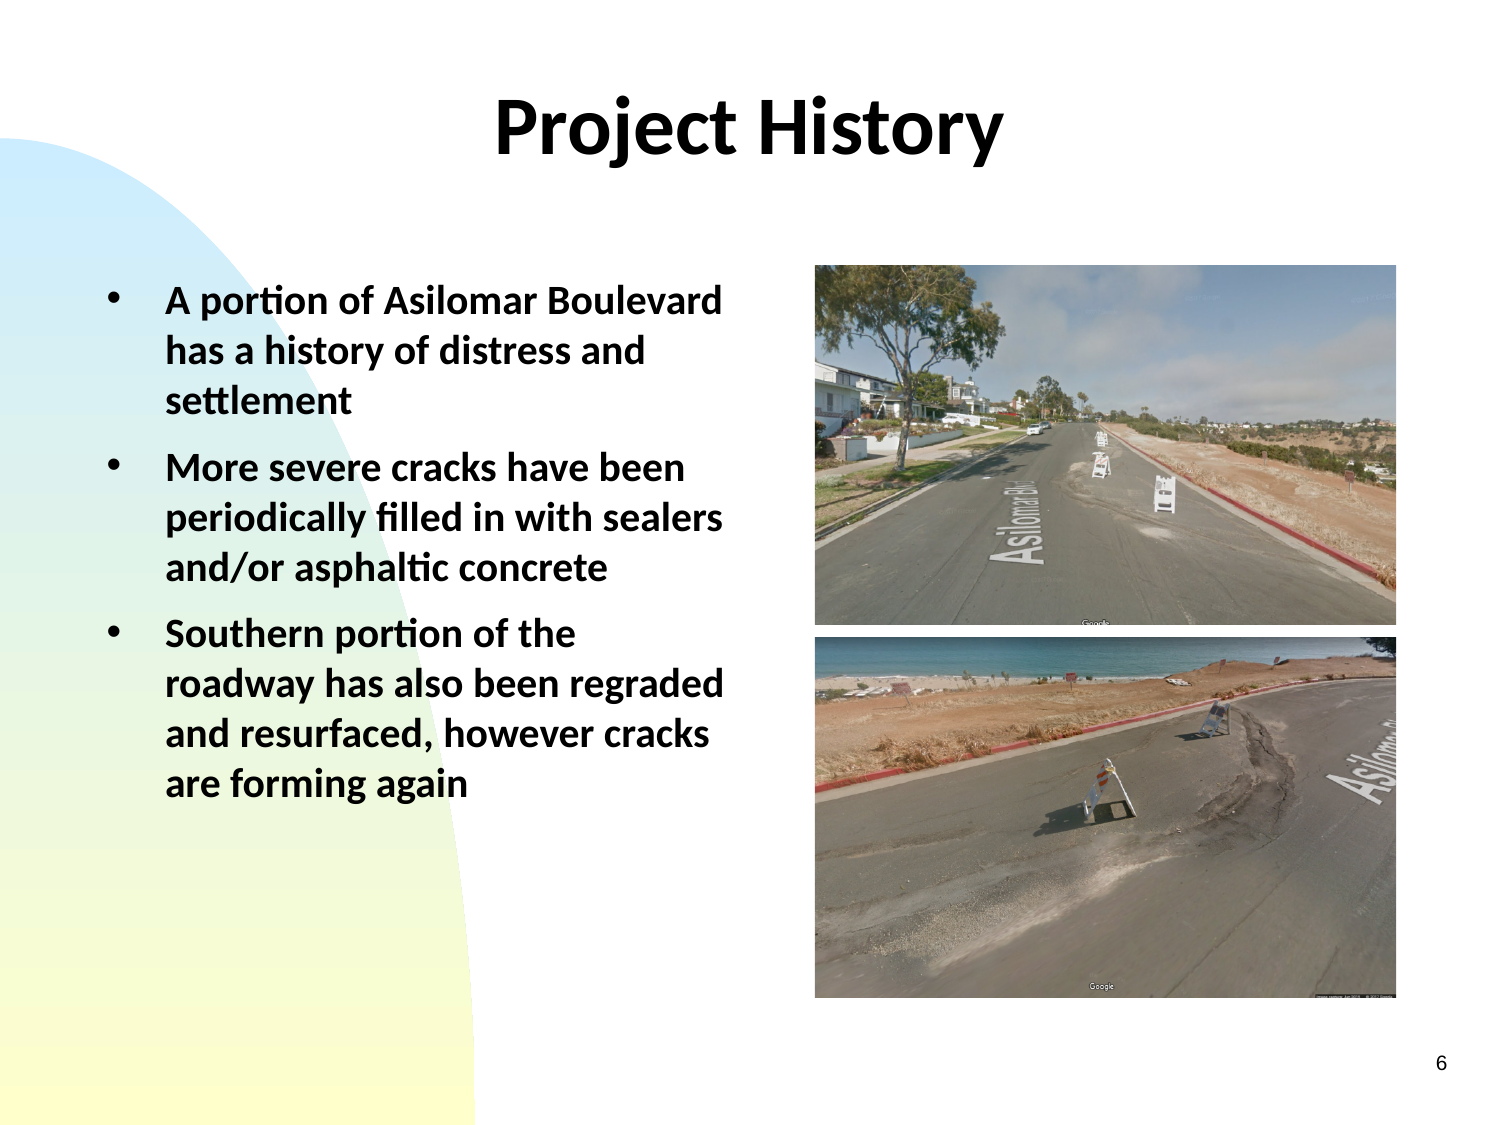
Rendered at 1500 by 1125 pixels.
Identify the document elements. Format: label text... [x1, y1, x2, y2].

text_box Project History [50, 75, 1450, 188]
text_box A portion of Asilomar Boulevard has a history of distress and settlement More severe cracks have been periodically filled in with sealers and/or asphaltic concrete Southern portion of the roadway has also been regraded and resurfaced, however cracks are forming again [74, 265, 750, 814]
picture [814, 264, 1397, 626]
picture [814, 637, 1397, 998]
text_box ‹#› [1149, 1024, 1463, 1100]
